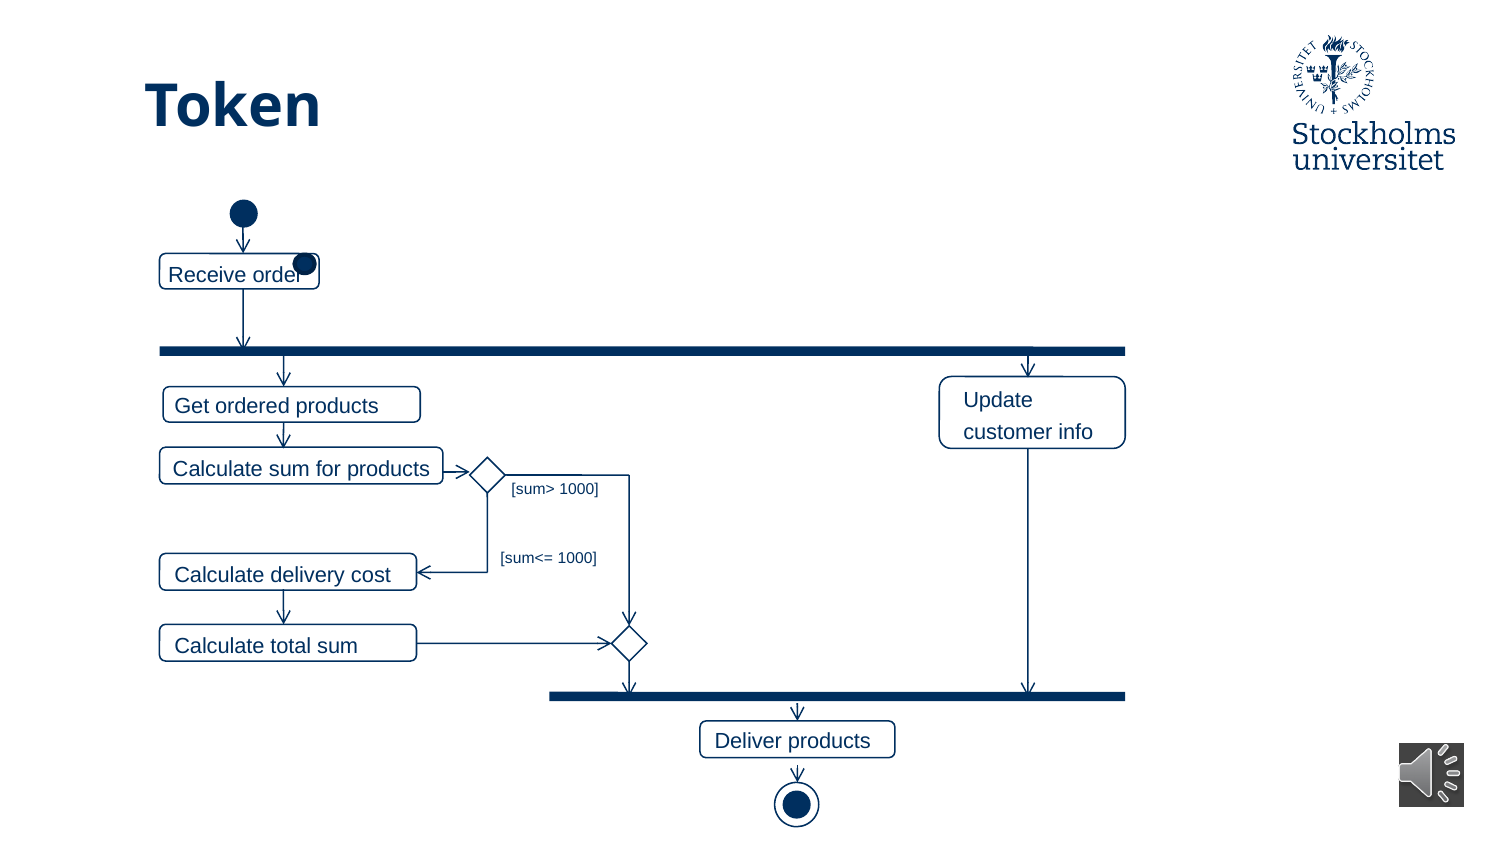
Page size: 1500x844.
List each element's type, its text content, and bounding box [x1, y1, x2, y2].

text_box Update customer info [948, 388, 1135, 450]
text_box Receive order [153, 262, 331, 293]
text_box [774, 782, 819, 827]
text_box Deliver products [699, 724, 917, 760]
text_box [159, 253, 298, 262]
text_box [160, 447, 443, 451]
text_box [939, 376, 1126, 448]
text_box [416, 565, 488, 580]
text_box [495, 465, 501, 486]
text_box [621, 661, 637, 697]
text_box [482, 488, 493, 493]
picture [1397, 741, 1465, 809]
text_box [1020, 450, 1036, 697]
text_box [159, 553, 417, 558]
text_box [311, 253, 320, 262]
text_box [276, 426, 291, 449]
text_box [416, 636, 612, 651]
text_box [160, 624, 417, 659]
text_box [611, 625, 647, 661]
text_box [276, 594, 291, 625]
text_box [276, 351, 291, 387]
title Token [129, 59, 1254, 158]
picture [1293, 35, 1455, 170]
text_box [235, 226, 251, 254]
text_box [sum> 1000] [496, 471, 614, 505]
text_box [sum<= 1000] [485, 540, 613, 574]
text_box [700, 720, 895, 724]
text_box [790, 703, 805, 721]
text_box Get ordered products [159, 389, 426, 426]
text_box [621, 476, 637, 625]
text_box [230, 200, 258, 227]
text_box Calculate total sum [159, 628, 415, 665]
text_box Calculate delivery cost [159, 558, 417, 594]
text_box [292, 252, 317, 276]
text_box Calculate sum for products [157, 451, 495, 488]
text_box [1020, 351, 1036, 378]
